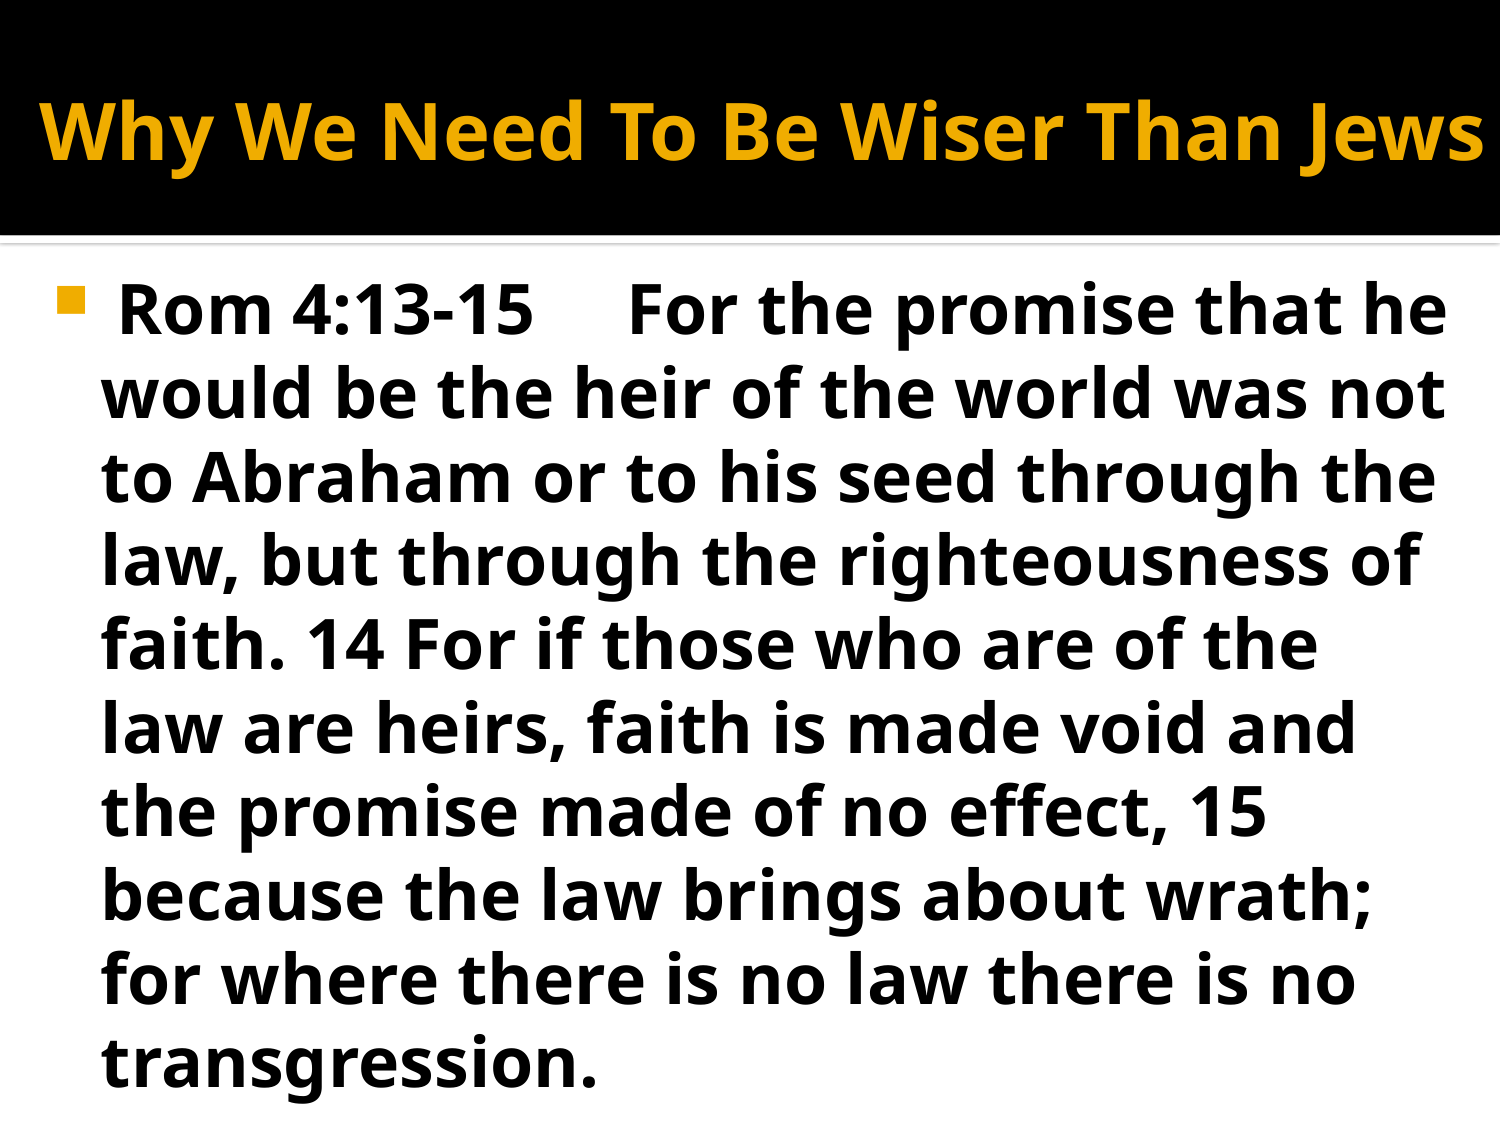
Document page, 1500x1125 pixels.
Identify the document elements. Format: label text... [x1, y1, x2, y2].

title Why We Need To Be Wiser Than Jews [24, 25, 1500, 231]
list Rom 4:13-15 For the promise that he would be the heir of the world was not to Abraham or to his seed through the law, but through the righteousness of faith. 14 For if those who are of the law are heirs, faith is made void and the promise made of no effect, 15 because the law brings about wrath; for where there is no law there is no transgression. [24, 249, 1475, 1125]
